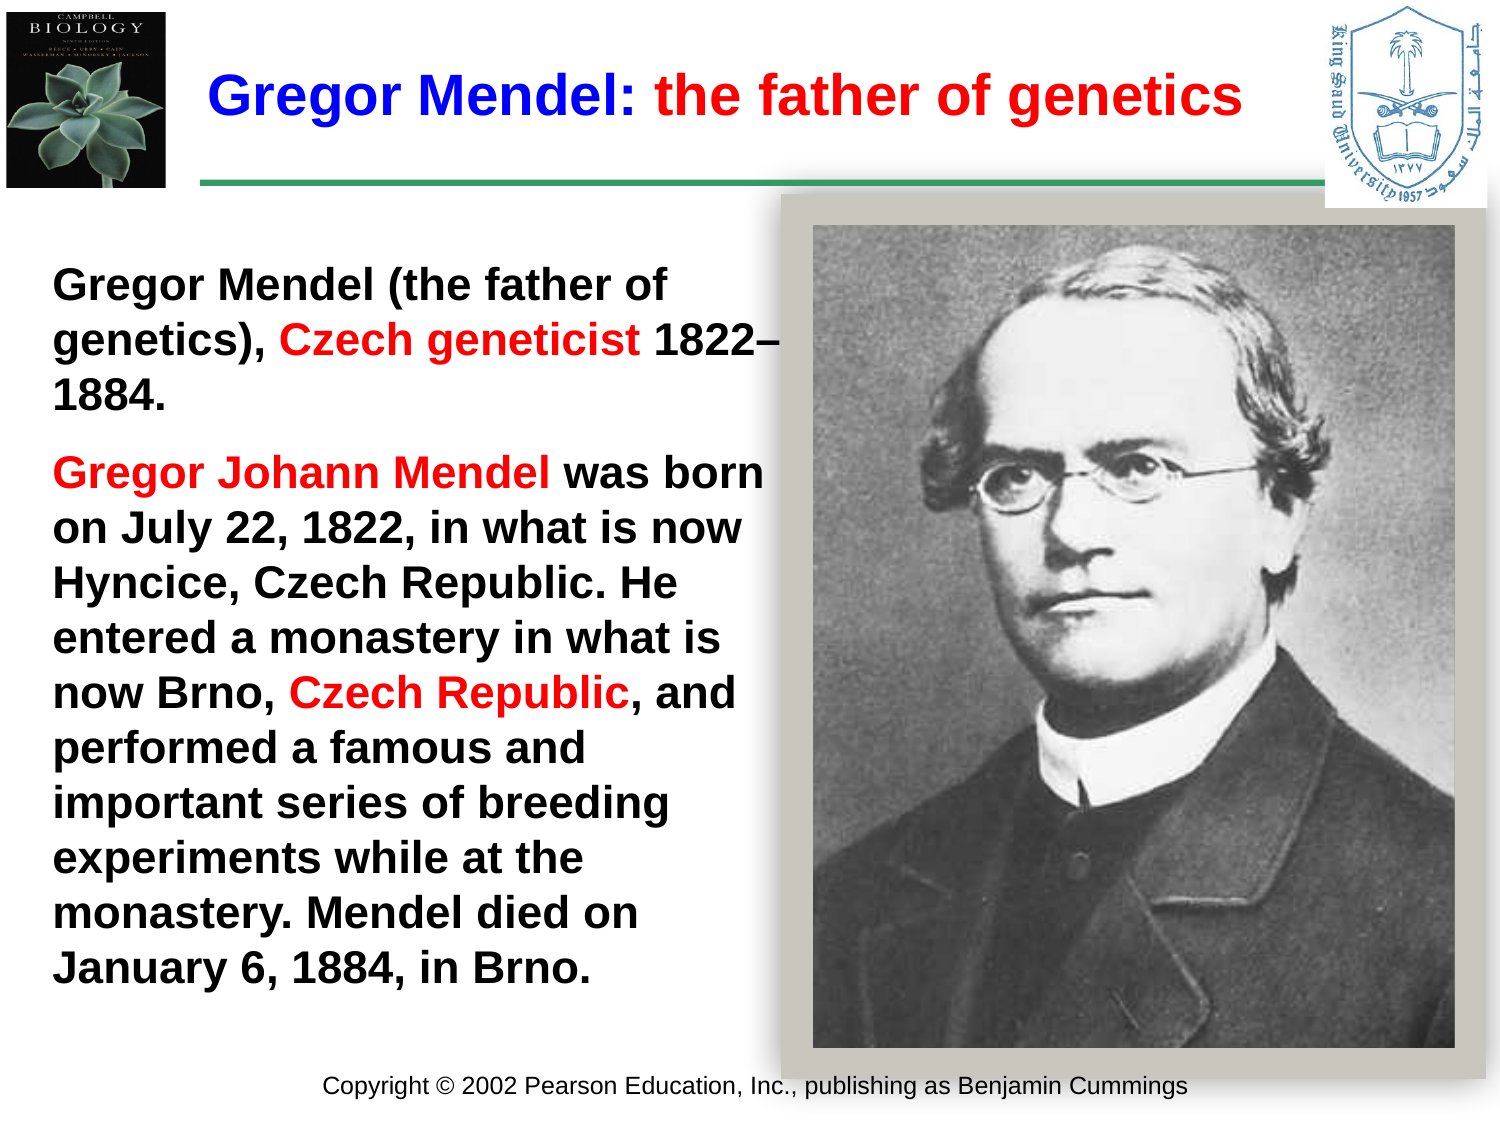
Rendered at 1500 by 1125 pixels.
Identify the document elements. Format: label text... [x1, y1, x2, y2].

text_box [5, 0, 1488, 209]
text_box Copyright © 2002 Pearson Education, Inc., publishing as Benjamin Cummings [49, 1062, 1463, 1125]
text_box Gregor Mendel (the father of genetics), Czech geneticist 1822–1884. Gregor Johann Mendel was born on July 22, 1822, in what is now Hyncice, Czech Republic. He entered a monastery in what is now Brno, Czech Republic, and performed a famous and important series of breeding experiments while at the monastery. Mendel died on January 6, 1884, in Brno. [37, 247, 807, 1000]
picture [812, 224, 1455, 1048]
